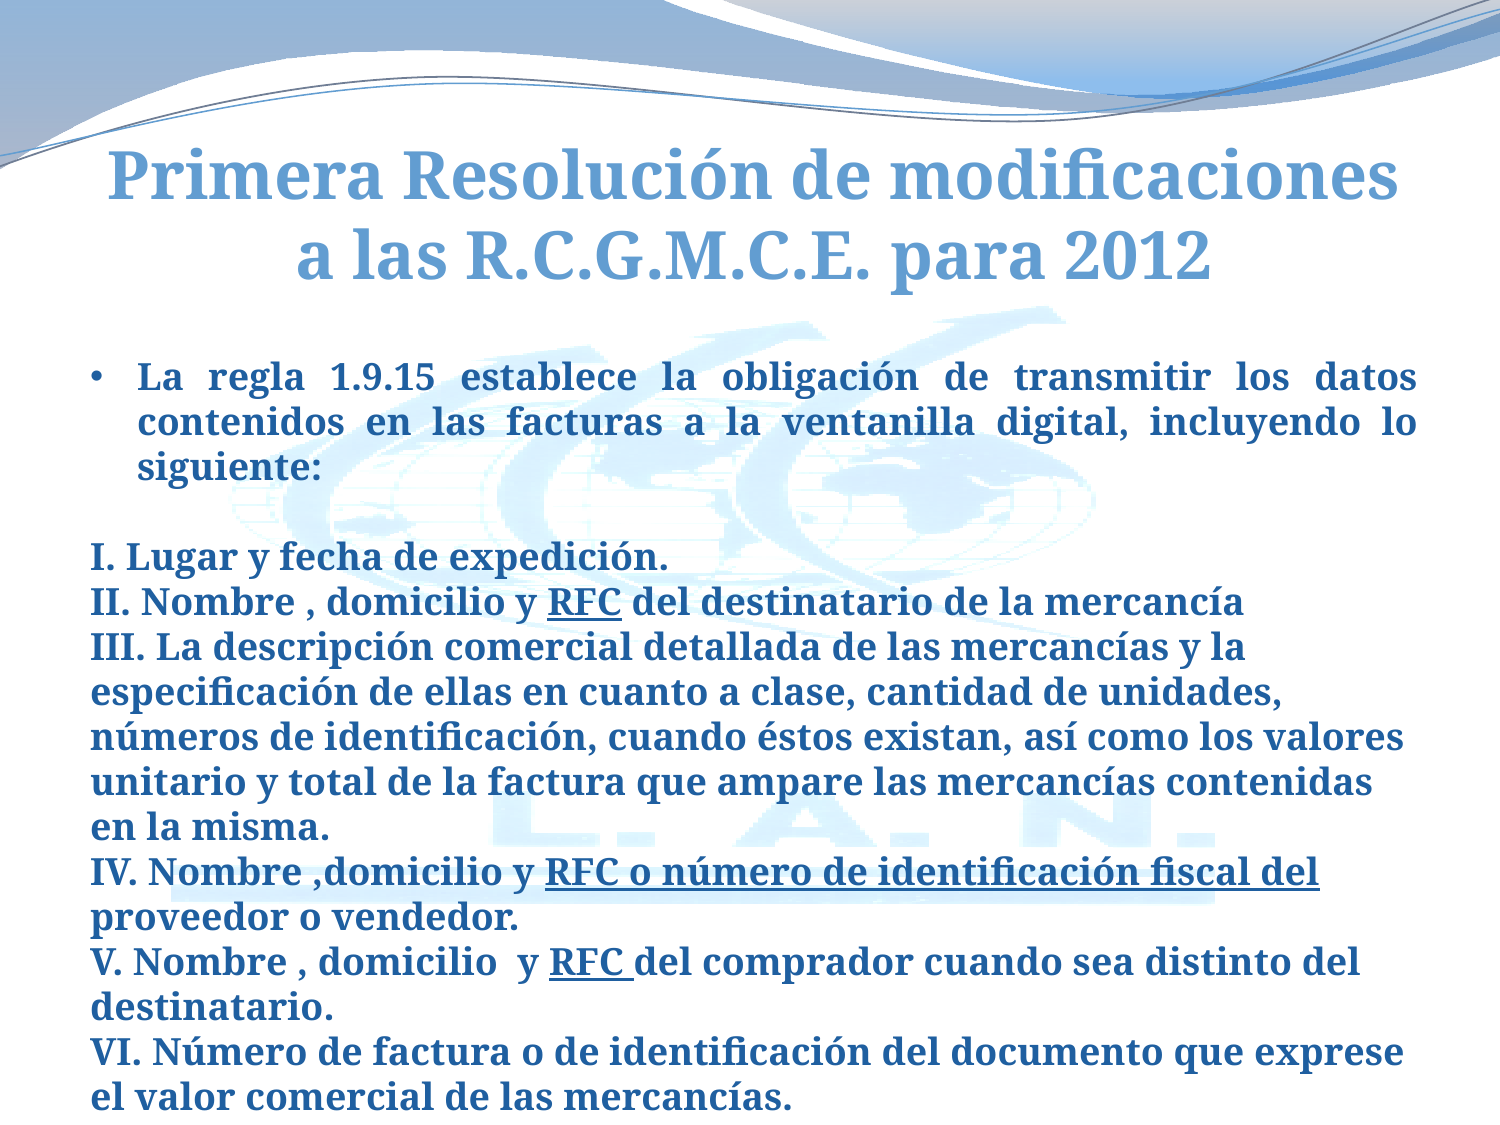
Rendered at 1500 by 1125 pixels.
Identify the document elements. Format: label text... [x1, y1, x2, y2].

picture [170, 172, 1329, 915]
text_box Primera Resolución de modificaciones a las R.C.G.M.C.E. para 2012 La regla 1.9.15 establece la obligación de transmitir los datos contenidos en las facturas a la ventanilla digital, incluyendo lo siguiente: I. Lugar y fecha de expedición. II. Nombre , domicilio y RFC del destinatario de la mercancía III. La descripción comercial detallada de las mercancías y la especificación de ellas en cuanto a clase, cantidad de unidades, números de identificación, cuando éstos existan, así como los valores unitario y total de la factura que ampare las mercancías contenidas en la misma. IV. Nombre ,domicilio y RFC o número de identificación fiscal del proveedor o vendedor. V. Nombre , domicilio y RFC del comprador cuando sea distinto del destinatario. VI. Número de factura o de identificación del documento que exprese el valor comercial de las mercancías. [75, 125, 1434, 1125]
